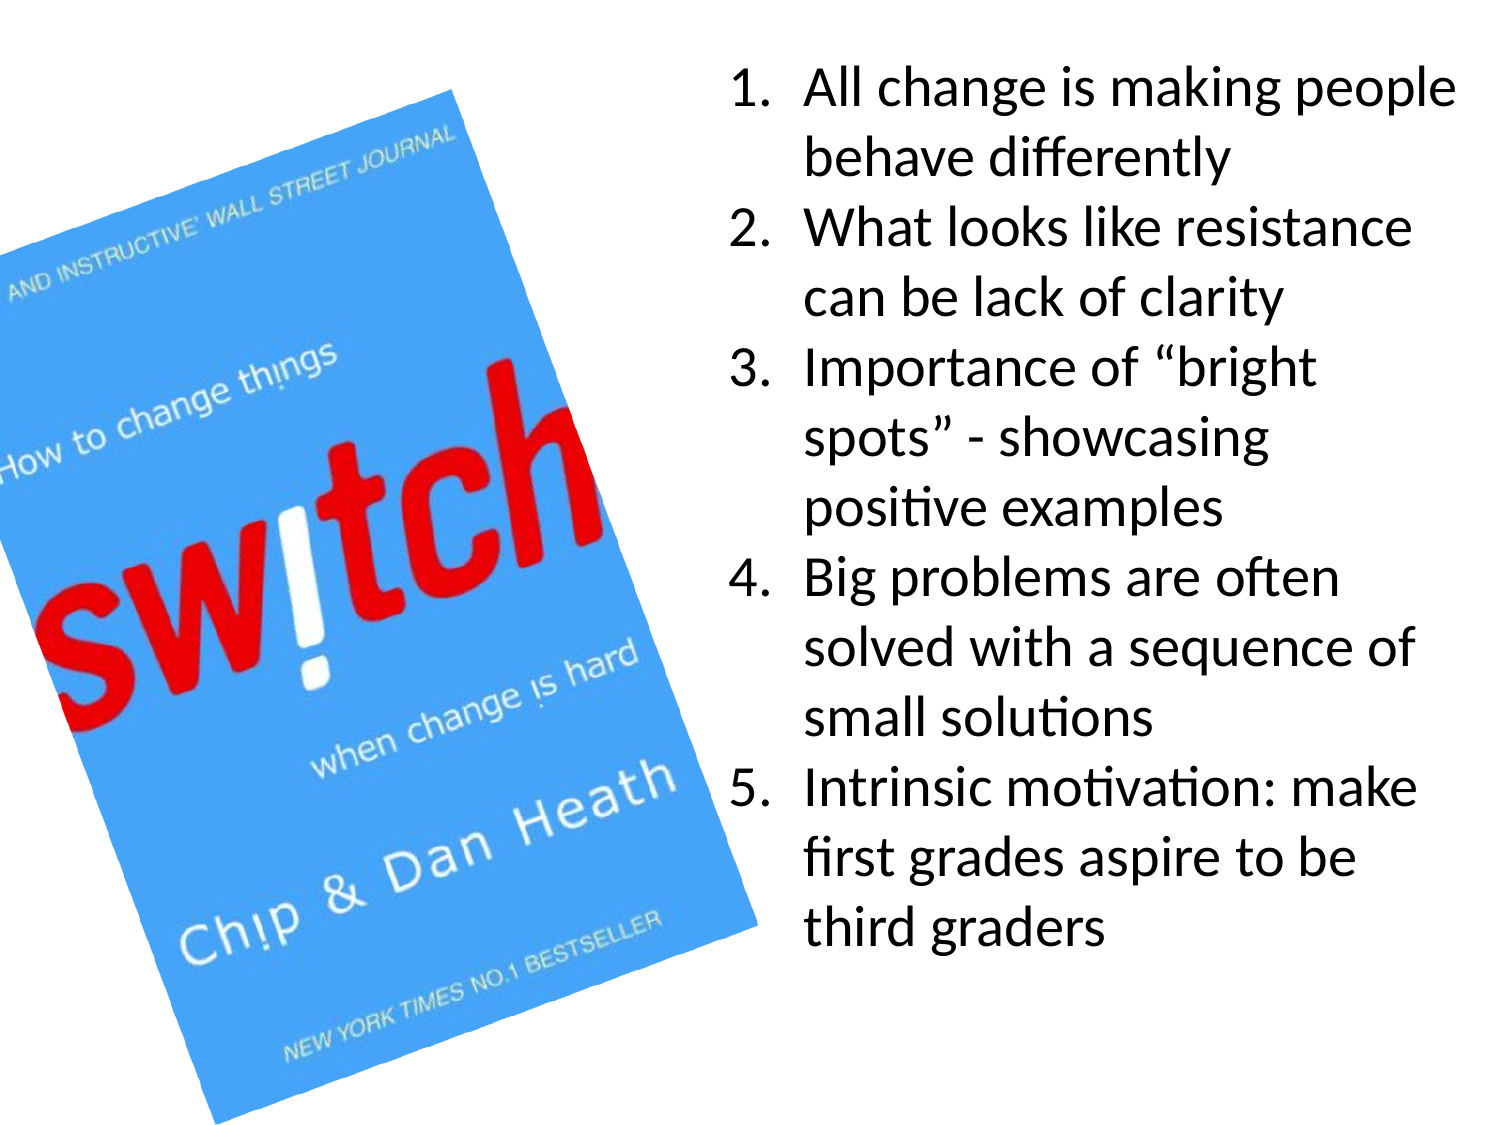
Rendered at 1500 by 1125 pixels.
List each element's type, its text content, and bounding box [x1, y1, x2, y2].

text_box All change is making people behave differently What looks like resistance can be lack of clarity Importance of “bright spots” - showcasing positive examples Big problems are often solved with a sequence of small solutions Intrinsic motivation: make first grades aspire to be third graders [714, 40, 1480, 1036]
picture [0, 90, 714, 1124]
